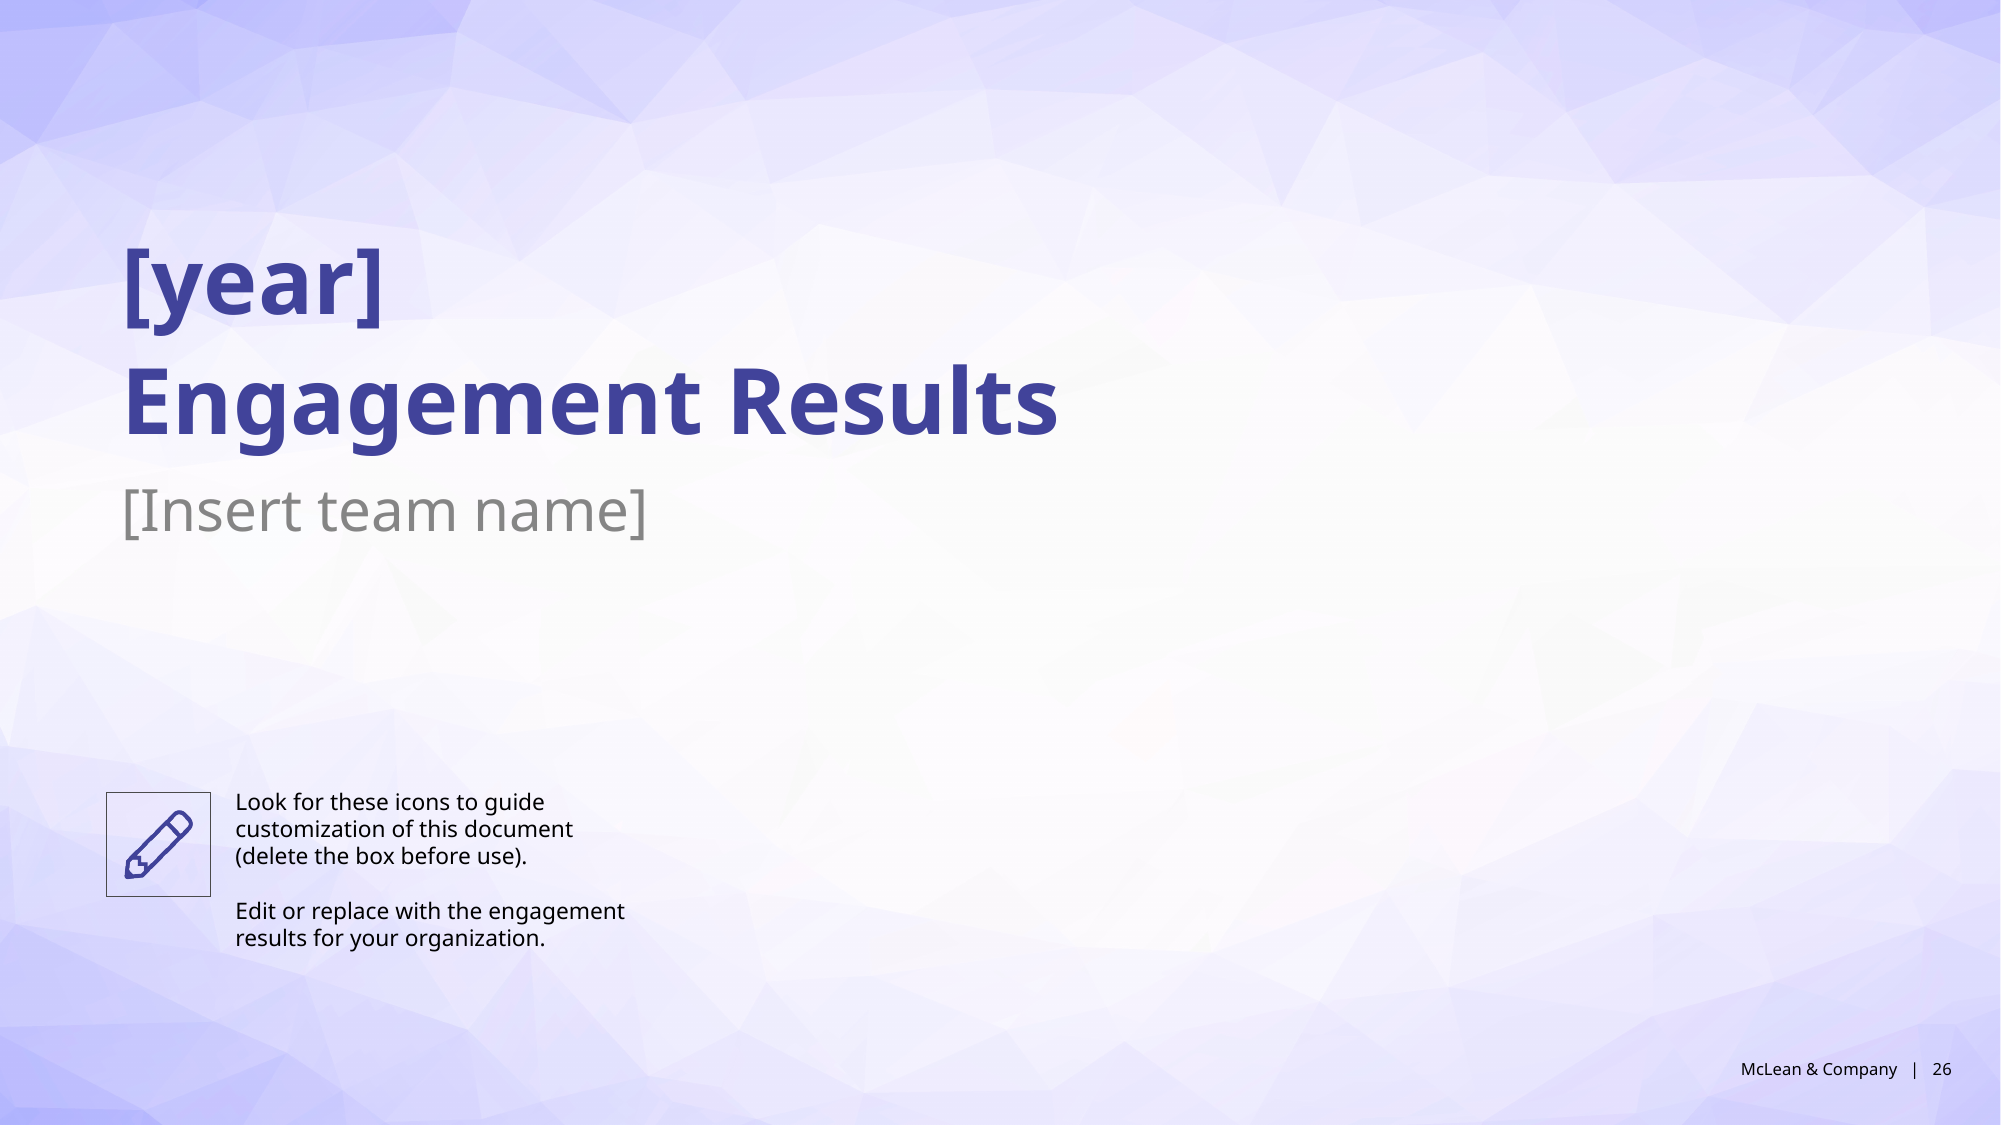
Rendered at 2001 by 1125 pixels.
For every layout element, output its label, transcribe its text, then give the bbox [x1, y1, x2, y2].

picture [0, 0, 2001, 1125]
text_box [251, 769, 665, 960]
list [Insert team name] [106, 458, 1043, 563]
text_box Look for these icons to guide customization of this document (delete the box before use). Edit or replace with the engagement results for your organization. [220, 780, 642, 959]
list [year] Engagement Results [106, 228, 1319, 443]
